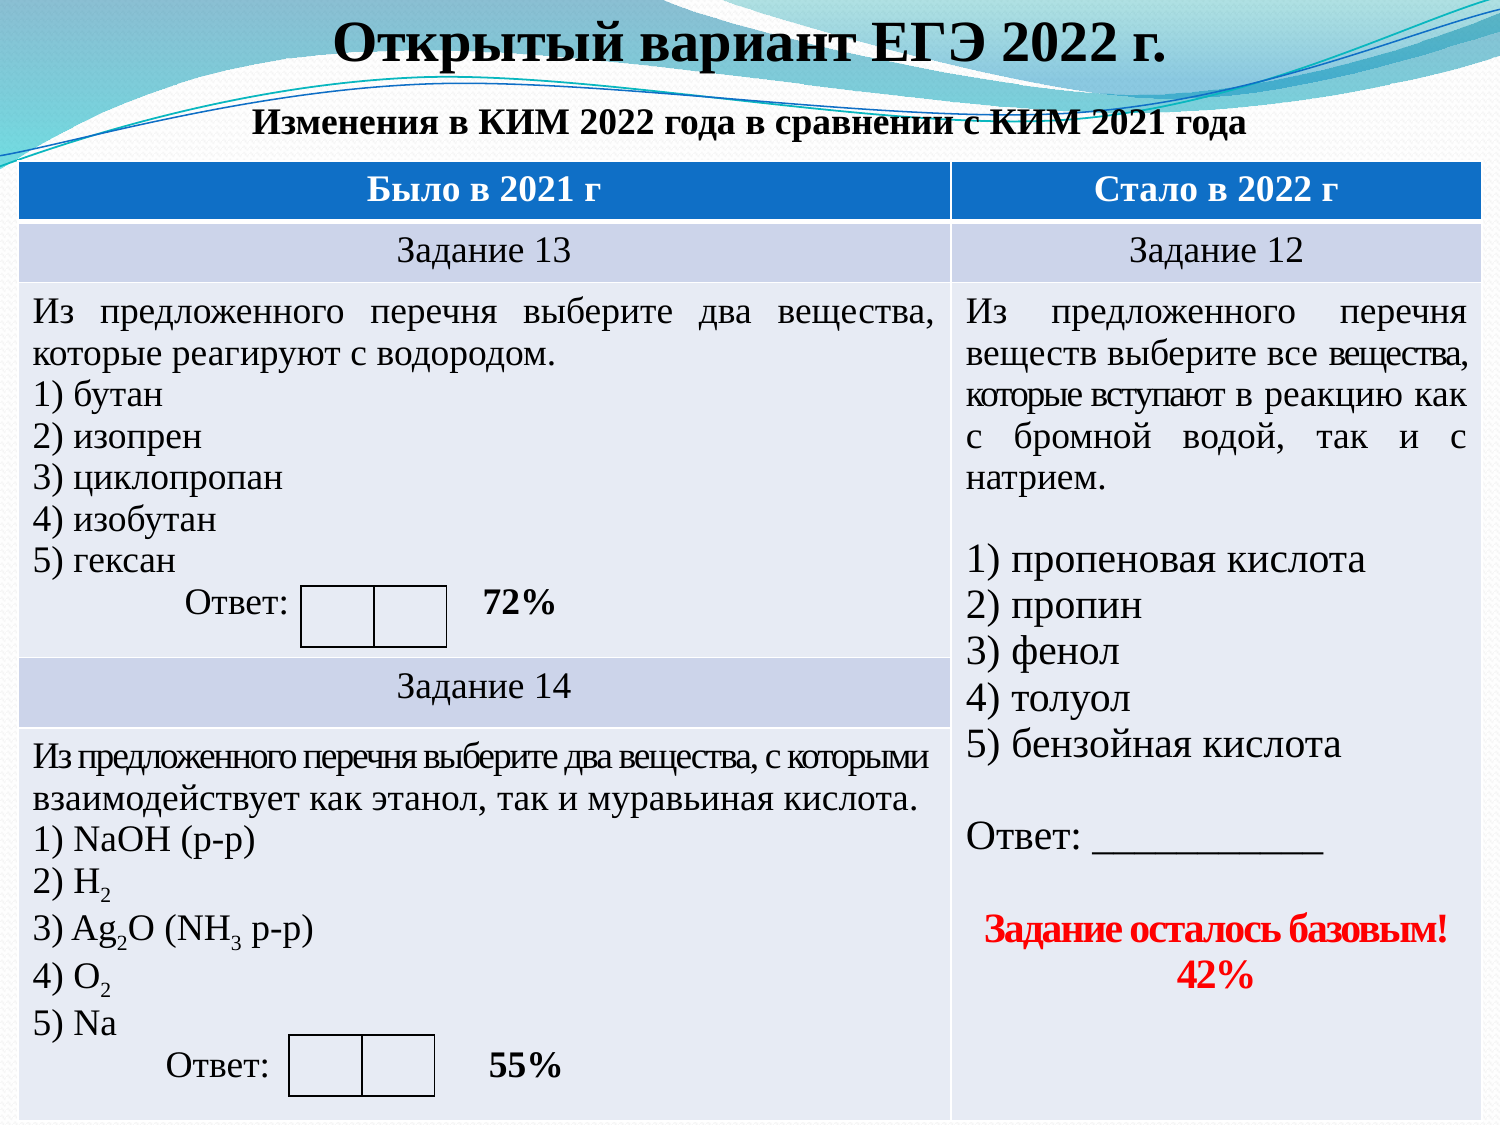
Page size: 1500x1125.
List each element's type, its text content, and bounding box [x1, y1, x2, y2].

table_header [363, 1036, 434, 1095]
table_cell Задание 12 [952, 224, 1481, 282]
text_box Открытый вариант ЕГЭ 2022 г. [0, 0, 1500, 81]
table_header Было в 2021 г [19, 162, 950, 219]
table_header Стало в 2022 г [952, 162, 1481, 219]
table_cell Задание 14 [19, 658, 950, 727]
table_header [290, 1036, 361, 1095]
table_header [302, 587, 373, 646]
table_cell Из предложенного перечня веществ выберите все вещества, которые вступают в реакцию как с бромной водой, так и с натрием. 1) пропеновая кислота 2) пропин 3) фенол 4) толуол 5) бензойная кислота Ответ: ___________ Задание осталось базовым! 42% [952, 283, 1481, 1120]
table_cell Из предложенного перечня выберите два вещества, которые реагируют с водородом. 1) бутан 2) изопрен 3) циклопропан 4) изобутан 5) гексан Ответ: 72% [19, 283, 950, 657]
table_cell Задание 13 [19, 224, 950, 282]
table_cell Из предложенного перечня выберите два вещества, с которыми взаимодействует как этанол, так и муравьиная кислота. 1) NaOH (р-р) 2) H2 3) Ag2O (NH3 р-р) 4) O2 5) Na Ответ: 55% [19, 729, 950, 1120]
text_box Изменения в КИМ 2022 года в сравнении с КИМ 2021 года [0, 89, 1500, 150]
table_header [375, 587, 446, 646]
